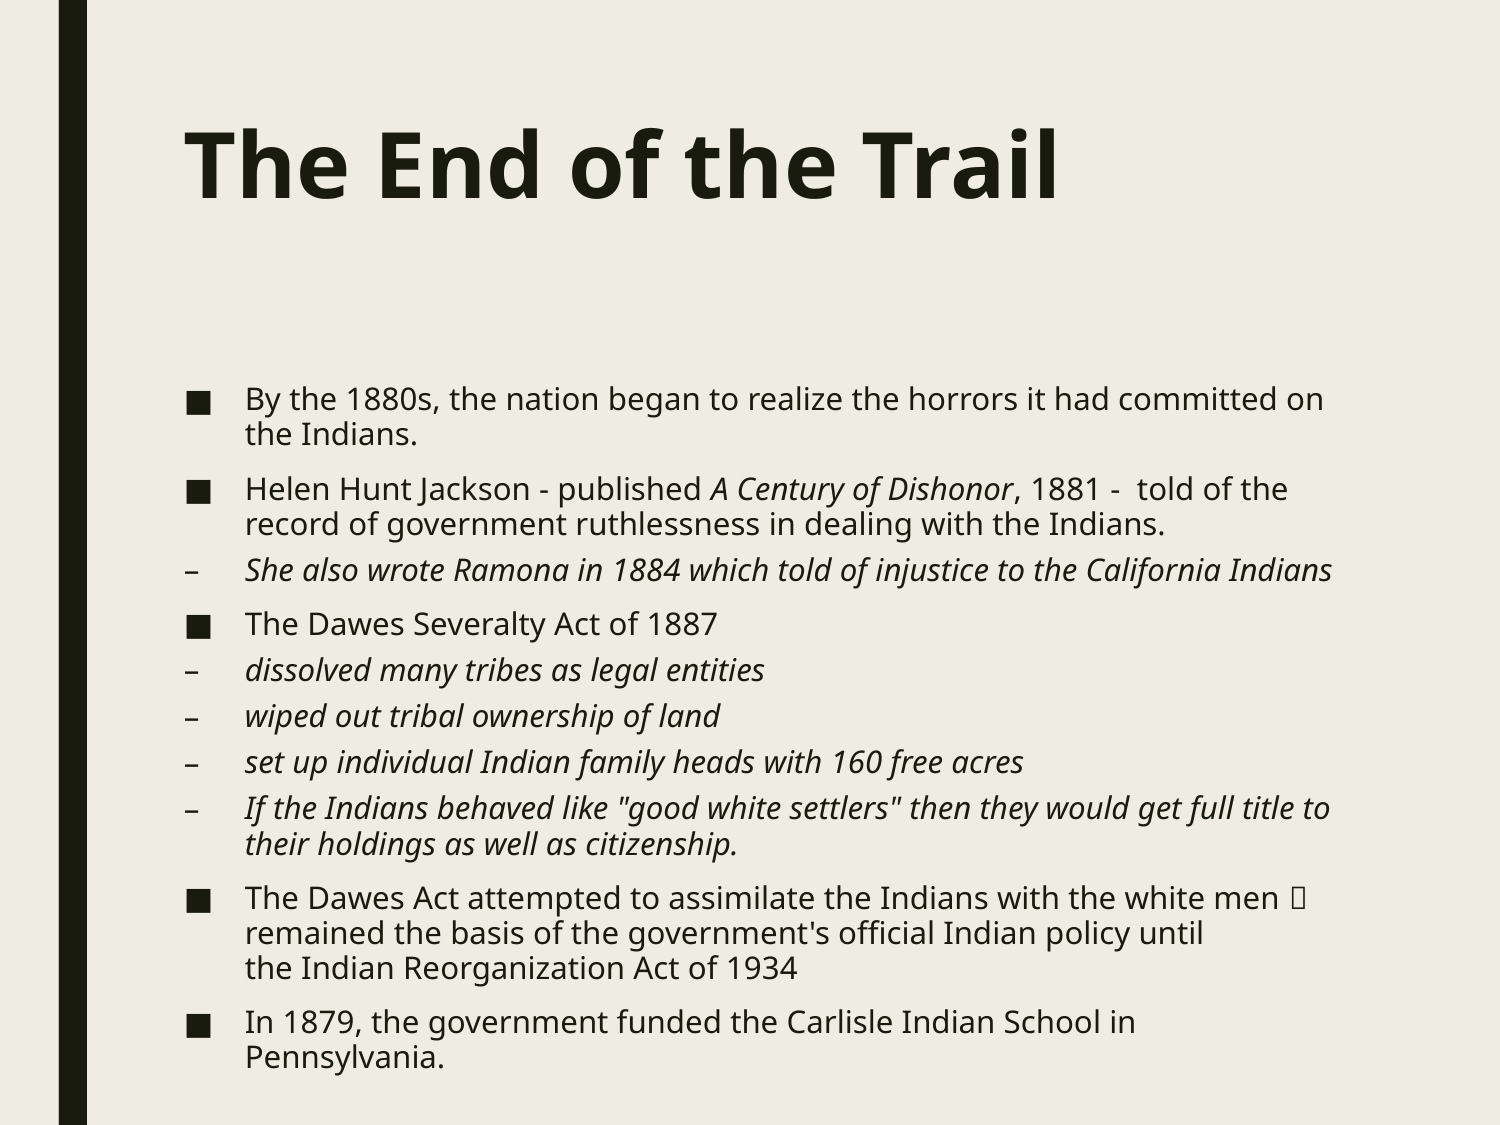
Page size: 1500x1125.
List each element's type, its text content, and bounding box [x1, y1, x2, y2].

list By the 1880s, the nation began to realize the horrors it had committed on the Indians. Helen Hunt Jackson - published A Century of Dishonor, 1881 - told of the record of government ruthlessness in dealing with the Indians. She also wrote Ramona in 1884 which told of injustice to the California Indians The Dawes Severalty Act of 1887 dissolved many tribes as legal entities wiped out tribal ownership of land set up individual Indian family heads with 160 free acres If the Indians behaved like "good white settlers" then they would get full title to their holdings as well as citizenship. The Dawes Act attempted to assimilate the Indians with the white men  remained the basis of the government's official Indian policy until the Indian Reorganization Act of 1934 In 1879, the government funded the Carlisle Indian School in Pennsylvania. [168, 375, 1351, 1086]
title The End of the Trail [168, 112, 1351, 357]
